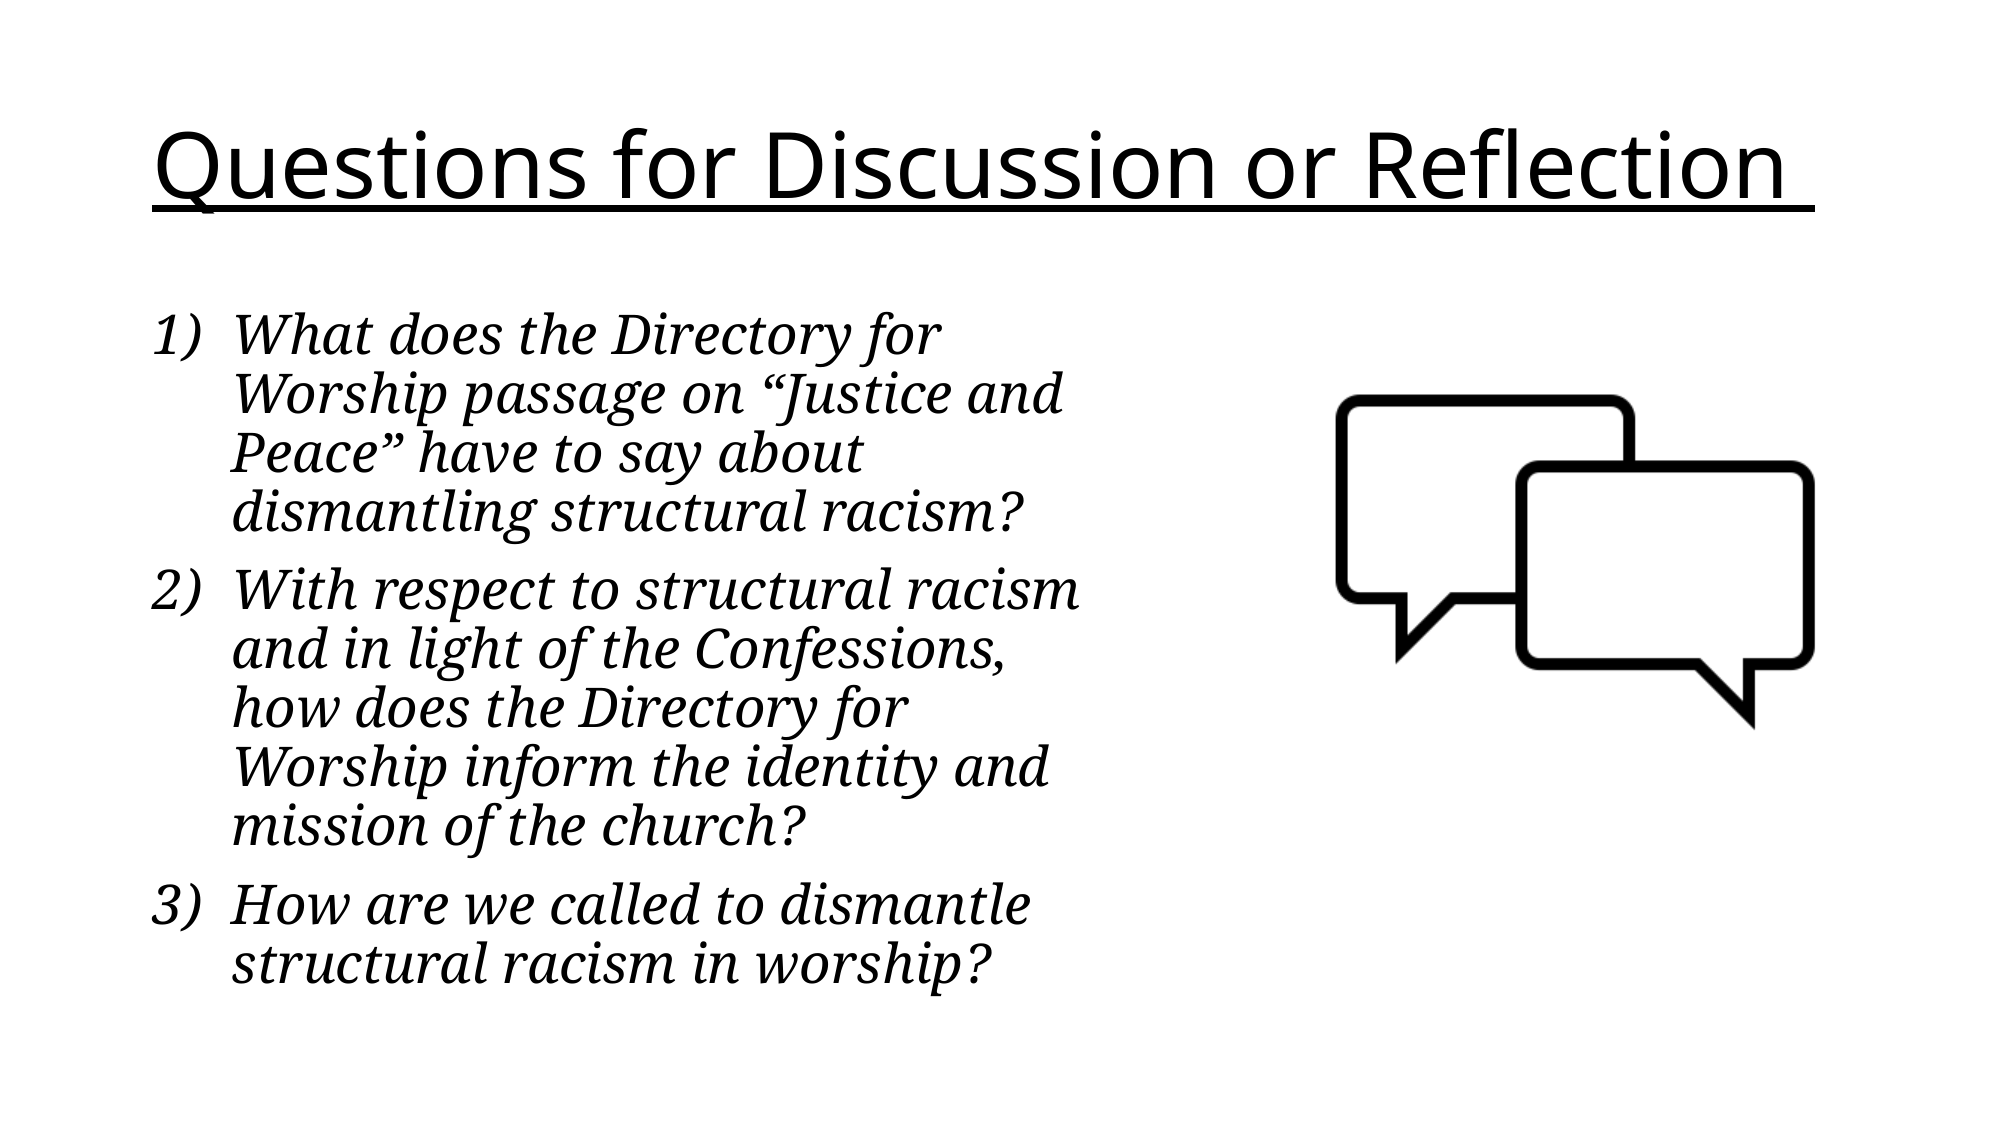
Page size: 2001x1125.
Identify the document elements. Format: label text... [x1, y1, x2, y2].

title Questions for Discussion or Reflection [137, 59, 1863, 278]
picture [1288, 275, 1863, 850]
list What does the Directory for Worship passage on “Justice and Peace” have to say about dismantling structural racism? With respect to structural racism and in light of the Confessions, how does the Directory for Worship inform the identity and mission of the church? How are we called to dismantle structural racism in worship? [137, 299, 1100, 1066]
